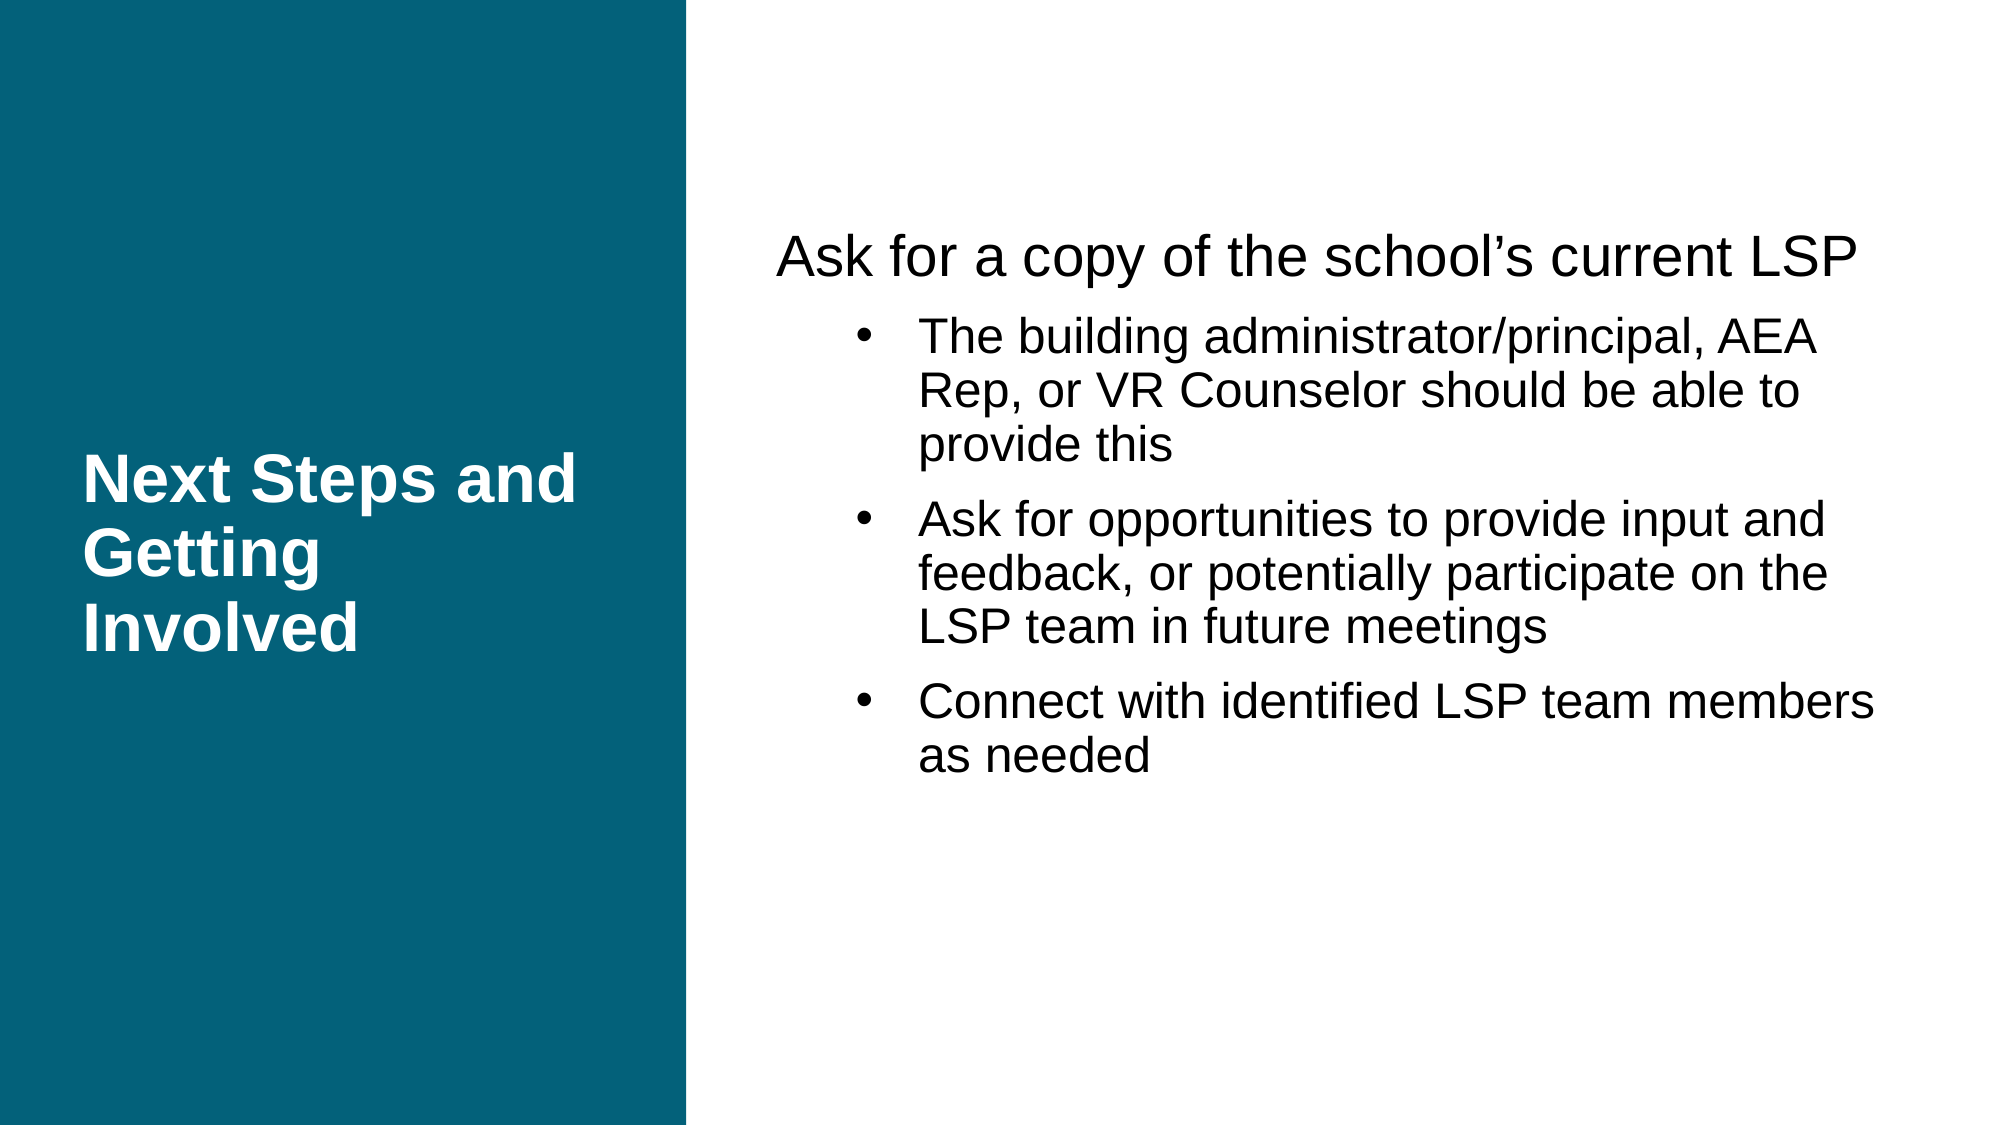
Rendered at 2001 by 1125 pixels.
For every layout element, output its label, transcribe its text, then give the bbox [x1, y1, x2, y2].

list Ask for a copy of the school’s current LSP The building administrator/principal, AEA Rep, or VR Counselor should be able to provide this Ask for opportunities to provide input and feedback, or potentially participate on the LSP team in future meetings Connect with identified LSP team members as needed [753, 70, 1905, 1040]
title Next Steps and Getting Involved [67, 70, 648, 1040]
